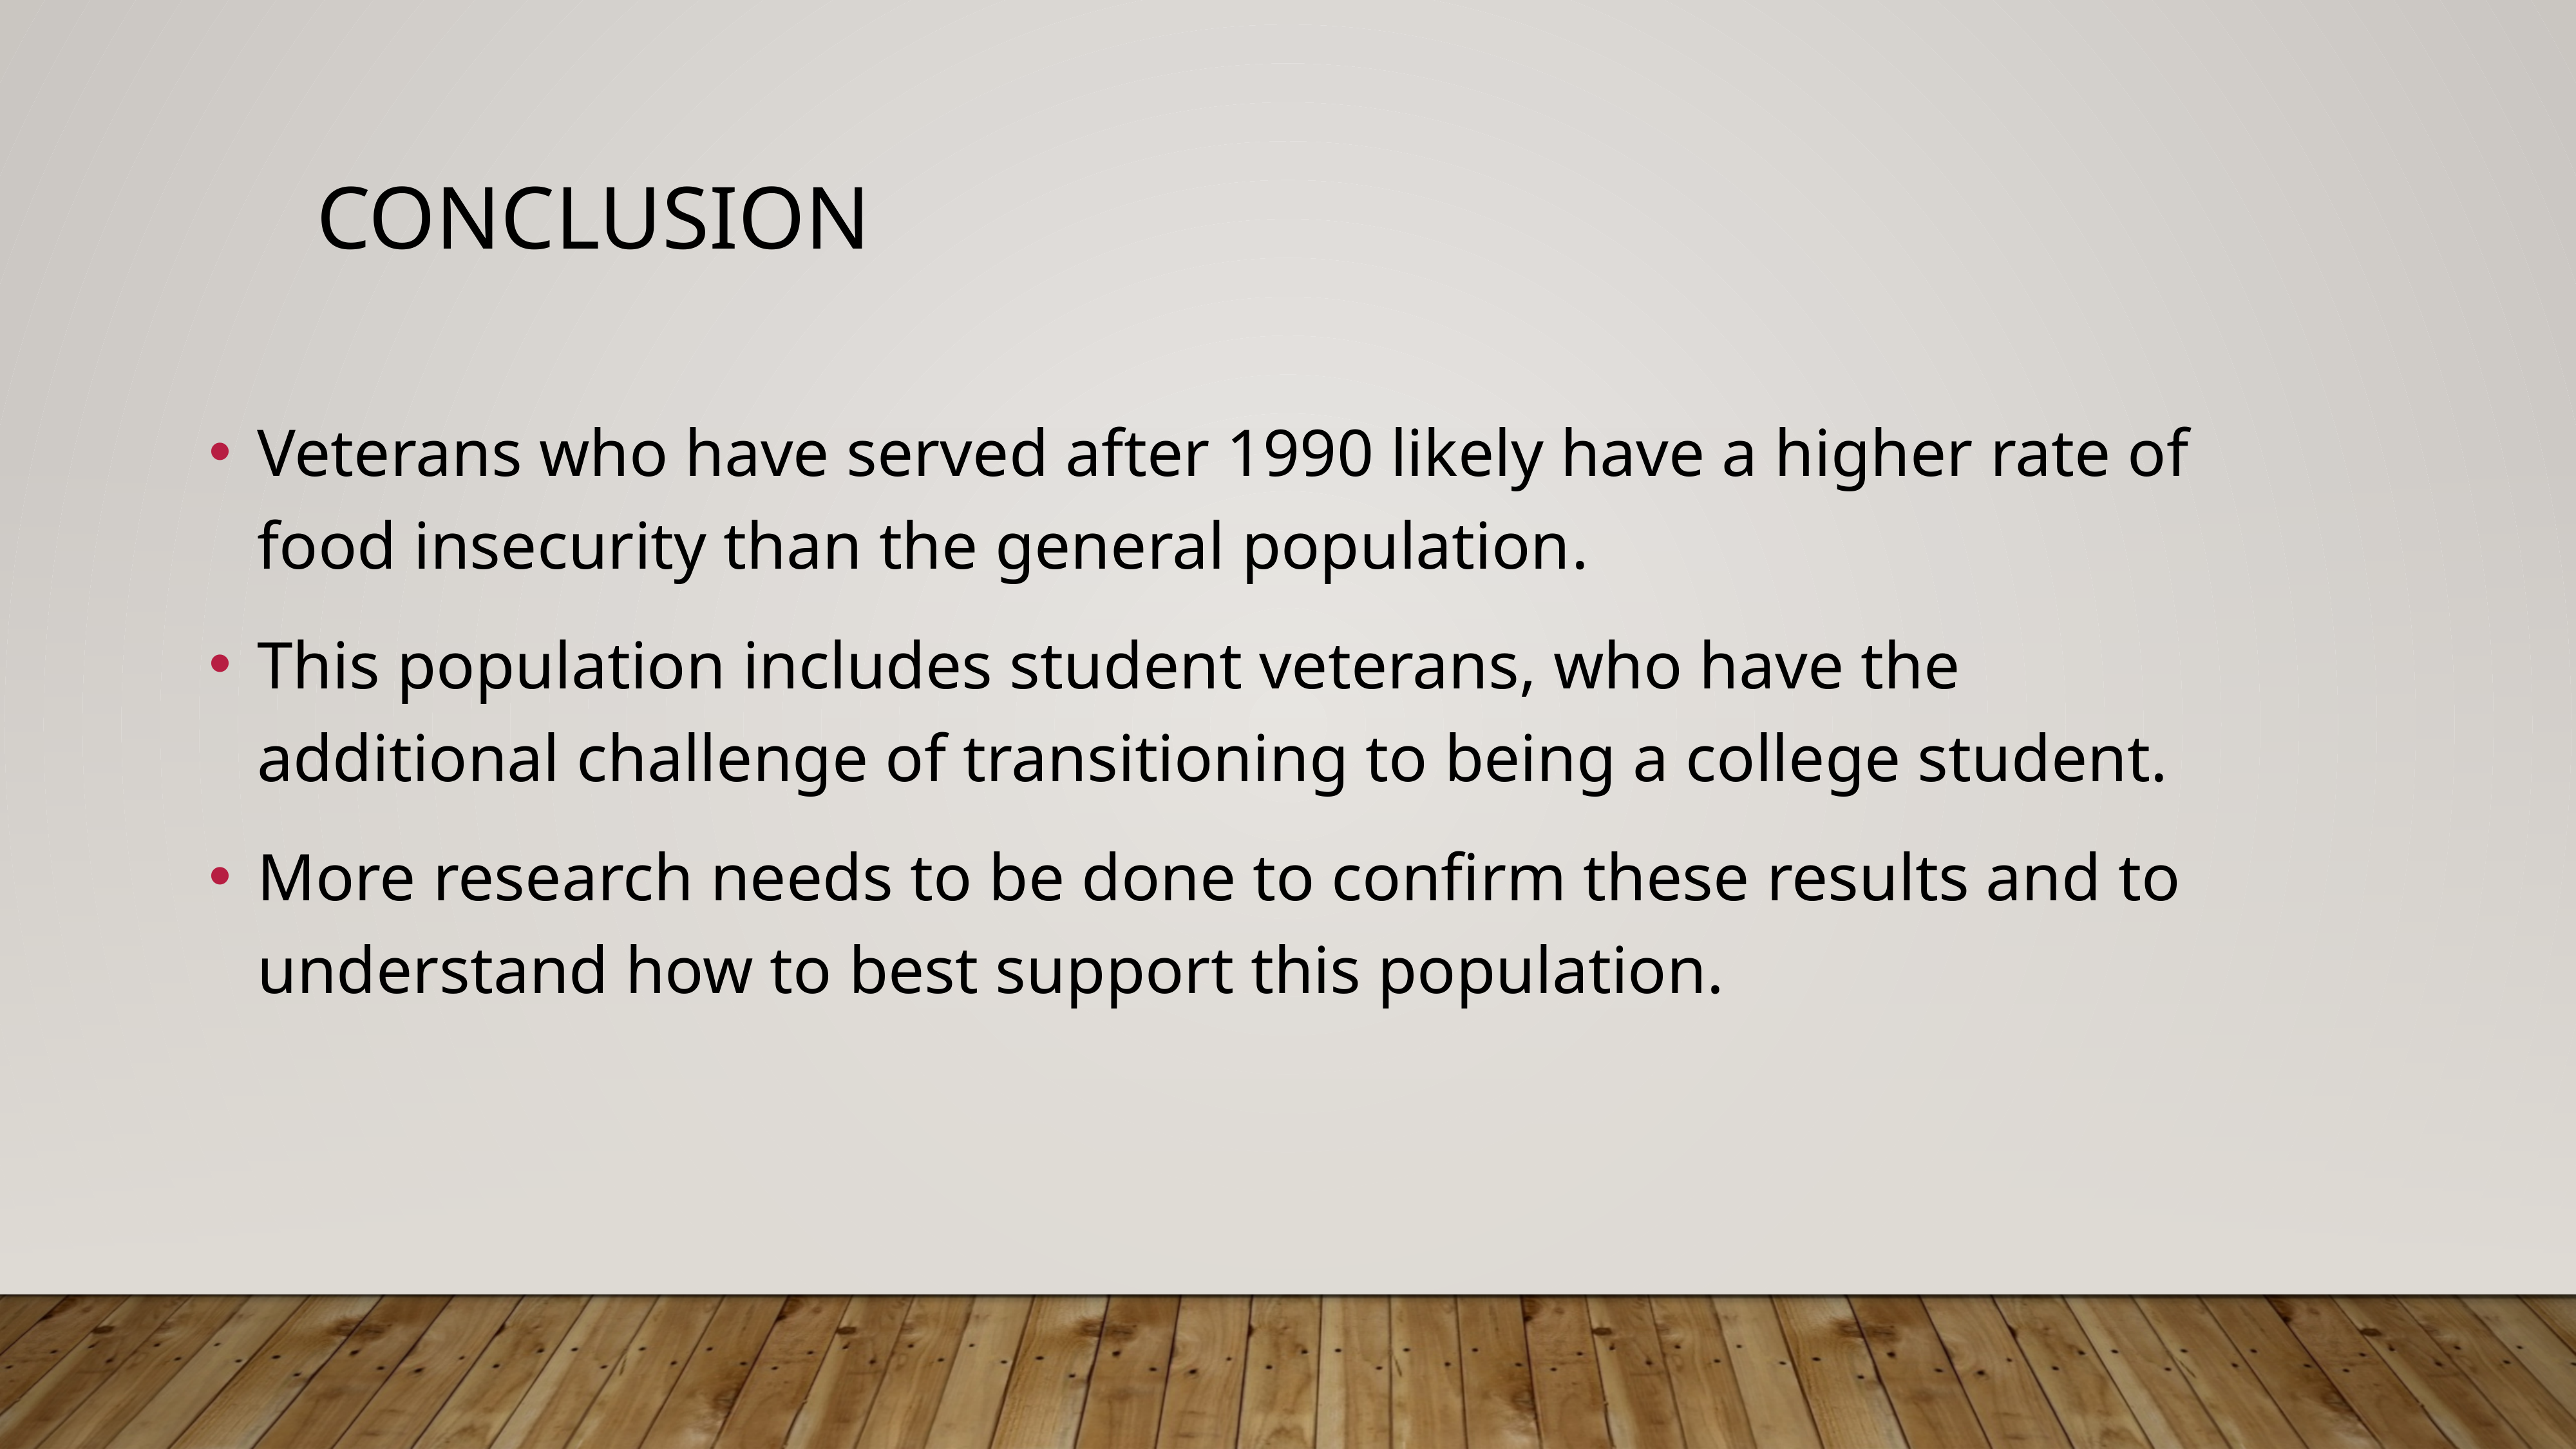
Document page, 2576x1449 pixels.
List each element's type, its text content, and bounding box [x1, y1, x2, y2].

title Conclusion [307, 169, 2336, 392]
picture [0, 1294, 2576, 1449]
list Veterans who have served after 1990 likely have a higher rate of food insecurity than the general population. This population includes student veterans, who have the additional challenge of transitioning to being a college student. More research needs to be done to confirm these results and to understand how to best support this population. [199, 392, 2229, 1121]
